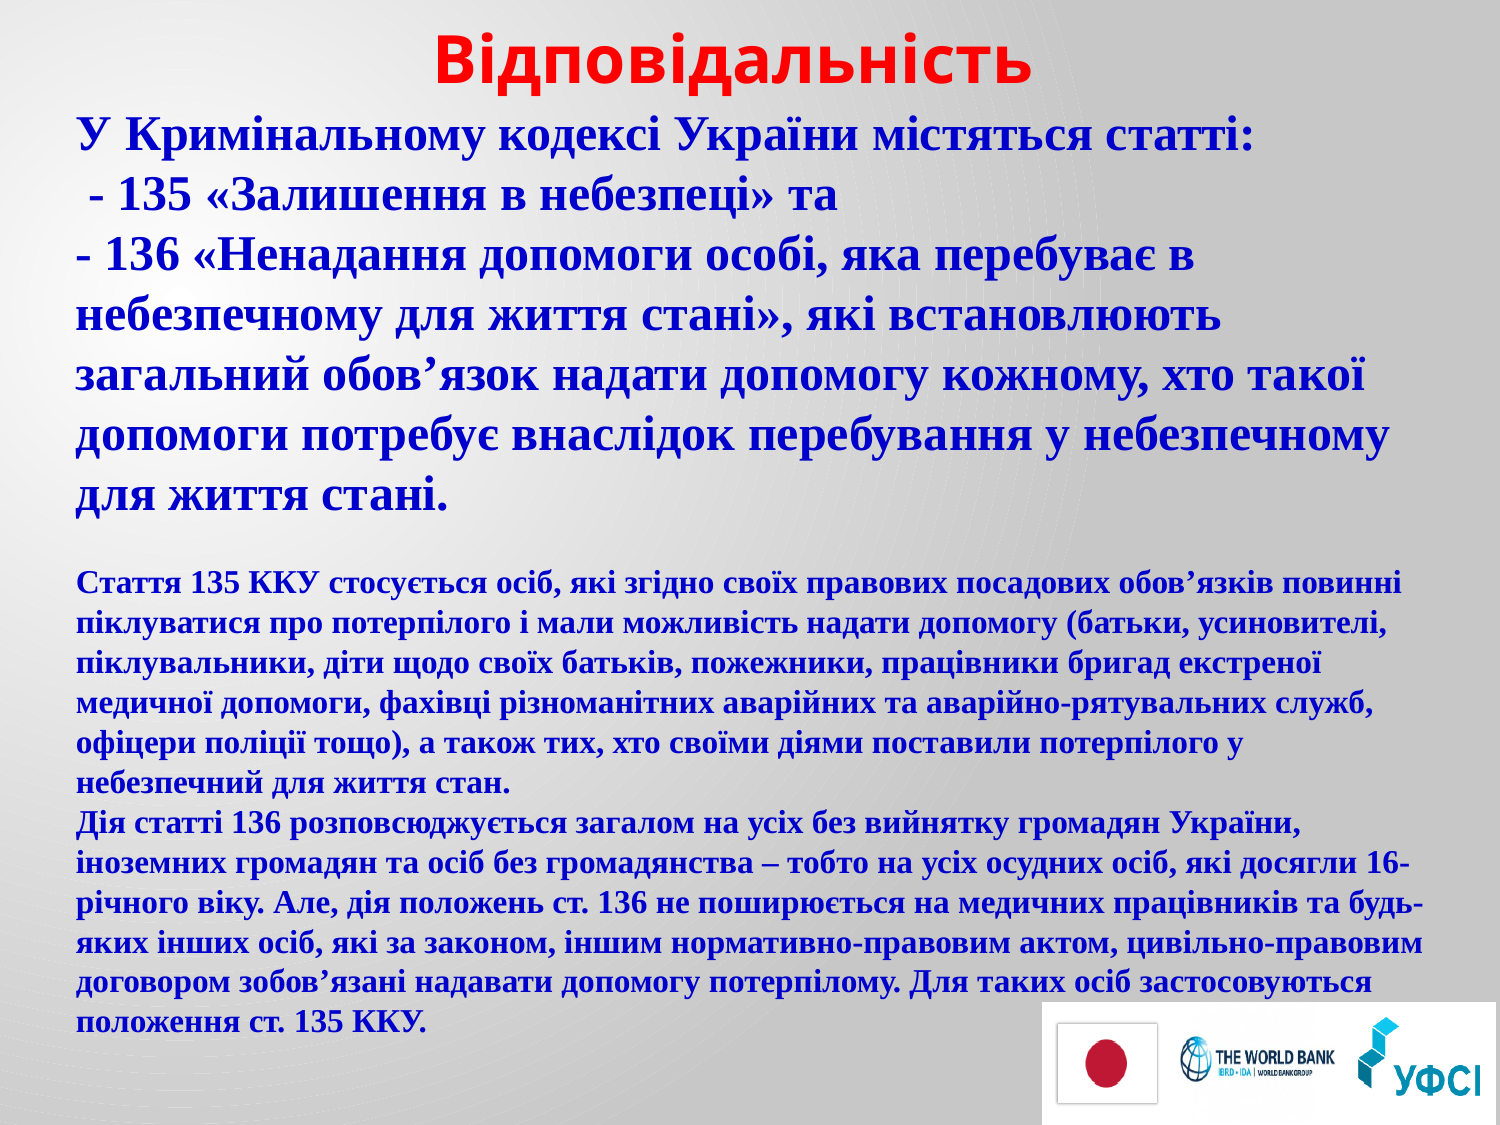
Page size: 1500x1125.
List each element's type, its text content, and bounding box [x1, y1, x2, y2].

text_box Відповідальність [417, 9, 1066, 104]
picture [1042, 1002, 1496, 1125]
text_box У Кримінальному кодексі України містяться статті: - 135 «Залишення в небезпеці» та - 136 «Ненадання допомоги особі, яка перебуває в небезпечному для життя стані», які встановлюють загальний обов’язок надати допомогу кожному, хто такої допомоги потребує внаслідок перебування у небезпечному для життя стані. Стаття 135 ККУ стосується осіб, які згідно своїх правових посадових обов’язків повинні піклуватися про потерпілого і мали можливість надати допомогу (батьки, усиновителі, піклувальники, діти щодо своїх батьків, пожежники, працівники бригад екстреної медичної допомоги, фахівці різноманітних аварійних та аварійно-рятувальних служб, офіцери поліції тощо), а також тих, хто своїми діями поставили потерпілого у небезпечний для життя стан. Дія статті 136 розповсюджується загалом на усіх без вийнятку громадян України, іноземних громадян та осіб без громадянства – тобто на усіх осудних осіб, які досягли 16-річного віку. Але, дія положень ст. 136 не поширюється на медичних працівників та будь-яких інших осіб, які за законом, іншим нормативно-правовим актом, цивільно-правовим договором зобов’язані надавати допомогу потерпілому. Для таких осіб застосовуються положення ст. 135 ККУ. [61, 78, 1450, 1047]
